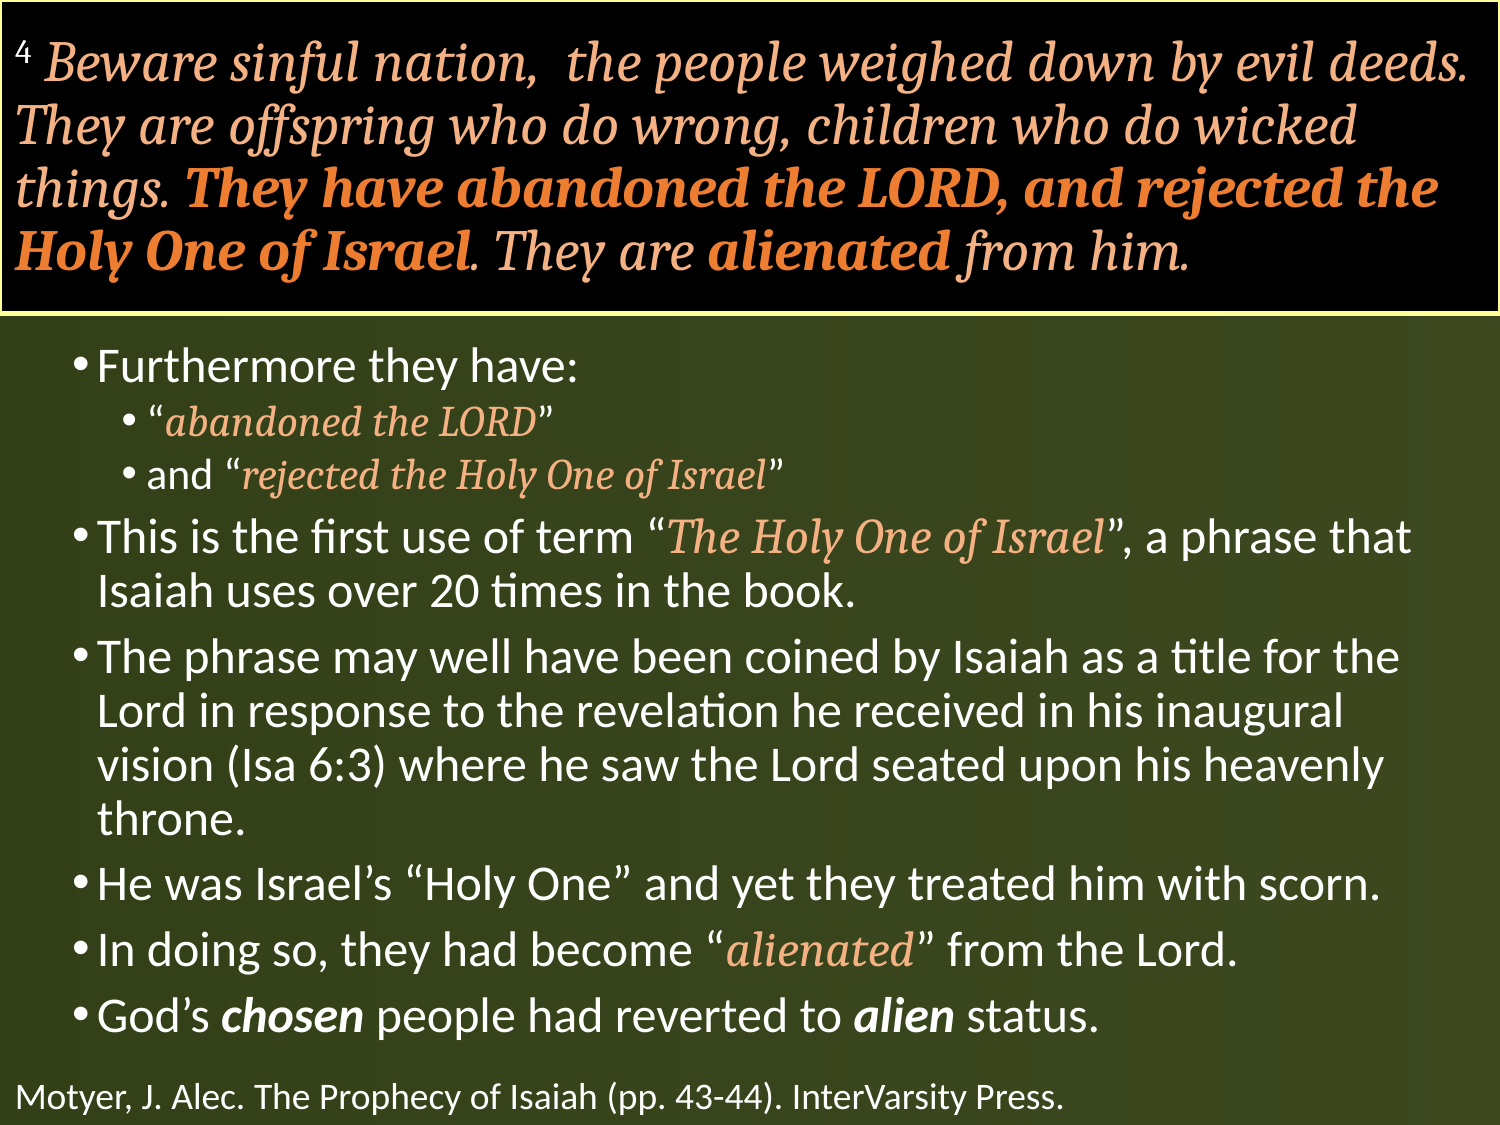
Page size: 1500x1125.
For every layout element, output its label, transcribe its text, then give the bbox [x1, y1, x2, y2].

list Furthermore they have: “abandoned the LORD” and “rejected the Holy One of Israel” This is the first use of term “The Holy One of Israel”, a phrase that Isaiah uses over 20 times in the book. The phrase may well have been coined by Isaiah as a title for the Lord in response to the revelation he received in his inaugural vision (Isa 6:3) where he saw the Lord seated upon his heavenly throne. He was Israel’s “Holy One” and yet they treated him with scorn. In doing so, they had become “alienated” from the Lord. God’s chosen people had reverted to alien status. [56, 331, 1443, 1064]
title 4 Beware sinful nation, the people weighed down by evil deeds. They are offspring who do wrong, children who do wicked things. They have abandoned the LORD, and rejected the Holy One of Israel. They are alienated from him. [0, 0, 1500, 314]
text_box Motyer, J. Alec. The Prophecy of Isaiah (pp. 43-44). InterVarsity Press. [0, 1064, 1500, 1125]
